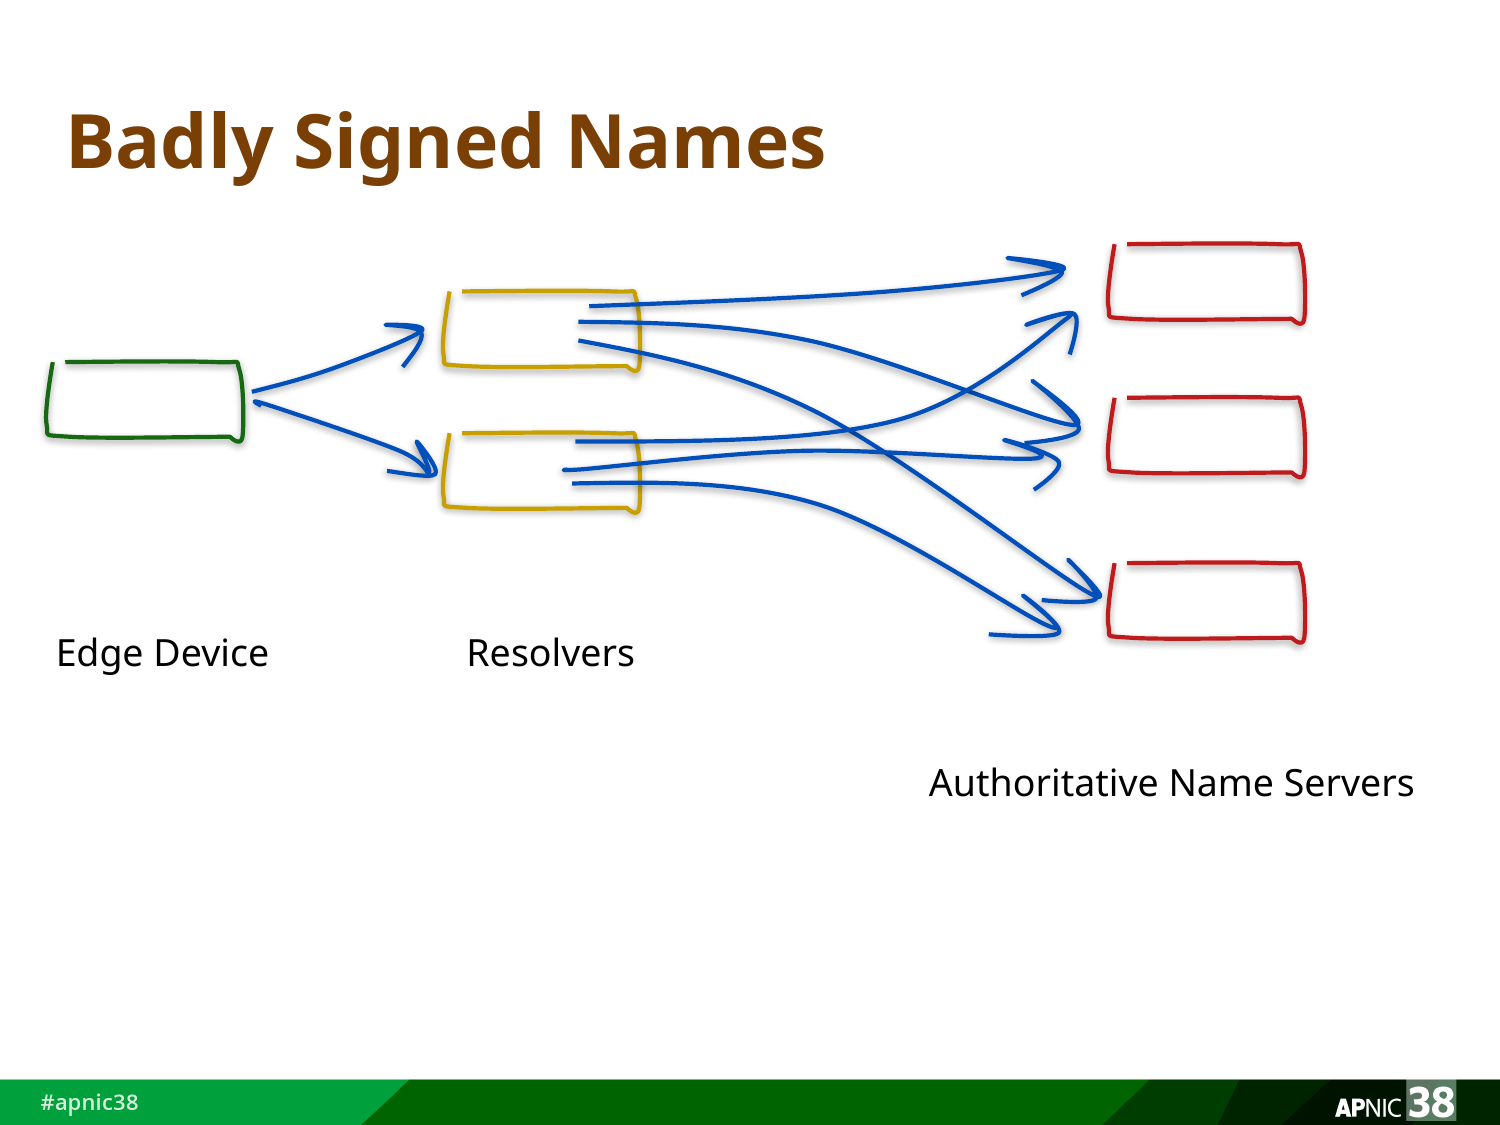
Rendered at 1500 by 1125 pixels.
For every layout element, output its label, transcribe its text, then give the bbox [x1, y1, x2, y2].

text_box [252, 399, 438, 478]
text_box [440, 288, 643, 370]
text_box [577, 338, 797, 415]
text_box [572, 480, 1062, 639]
text_box [841, 488, 1103, 605]
text_box [1105, 394, 1308, 480]
text_box [589, 255, 1066, 309]
text_box [578, 319, 933, 393]
title Badly Signed Names [64, 45, 1436, 233]
text_box Resolvers [451, 621, 651, 682]
text_box [251, 322, 425, 394]
text_box [810, 437, 882, 448]
text_box [1105, 241, 1308, 326]
text_box [575, 310, 1079, 444]
picture [0, 1071, 1500, 1125]
text_box Edge Device [41, 621, 285, 682]
text_box [440, 430, 642, 511]
text_box [1105, 560, 1308, 645]
text_box [932, 379, 1082, 445]
text_box Authoritative Name Servers [914, 751, 1431, 812]
text_box [561, 437, 1062, 492]
text_box [43, 359, 246, 444]
